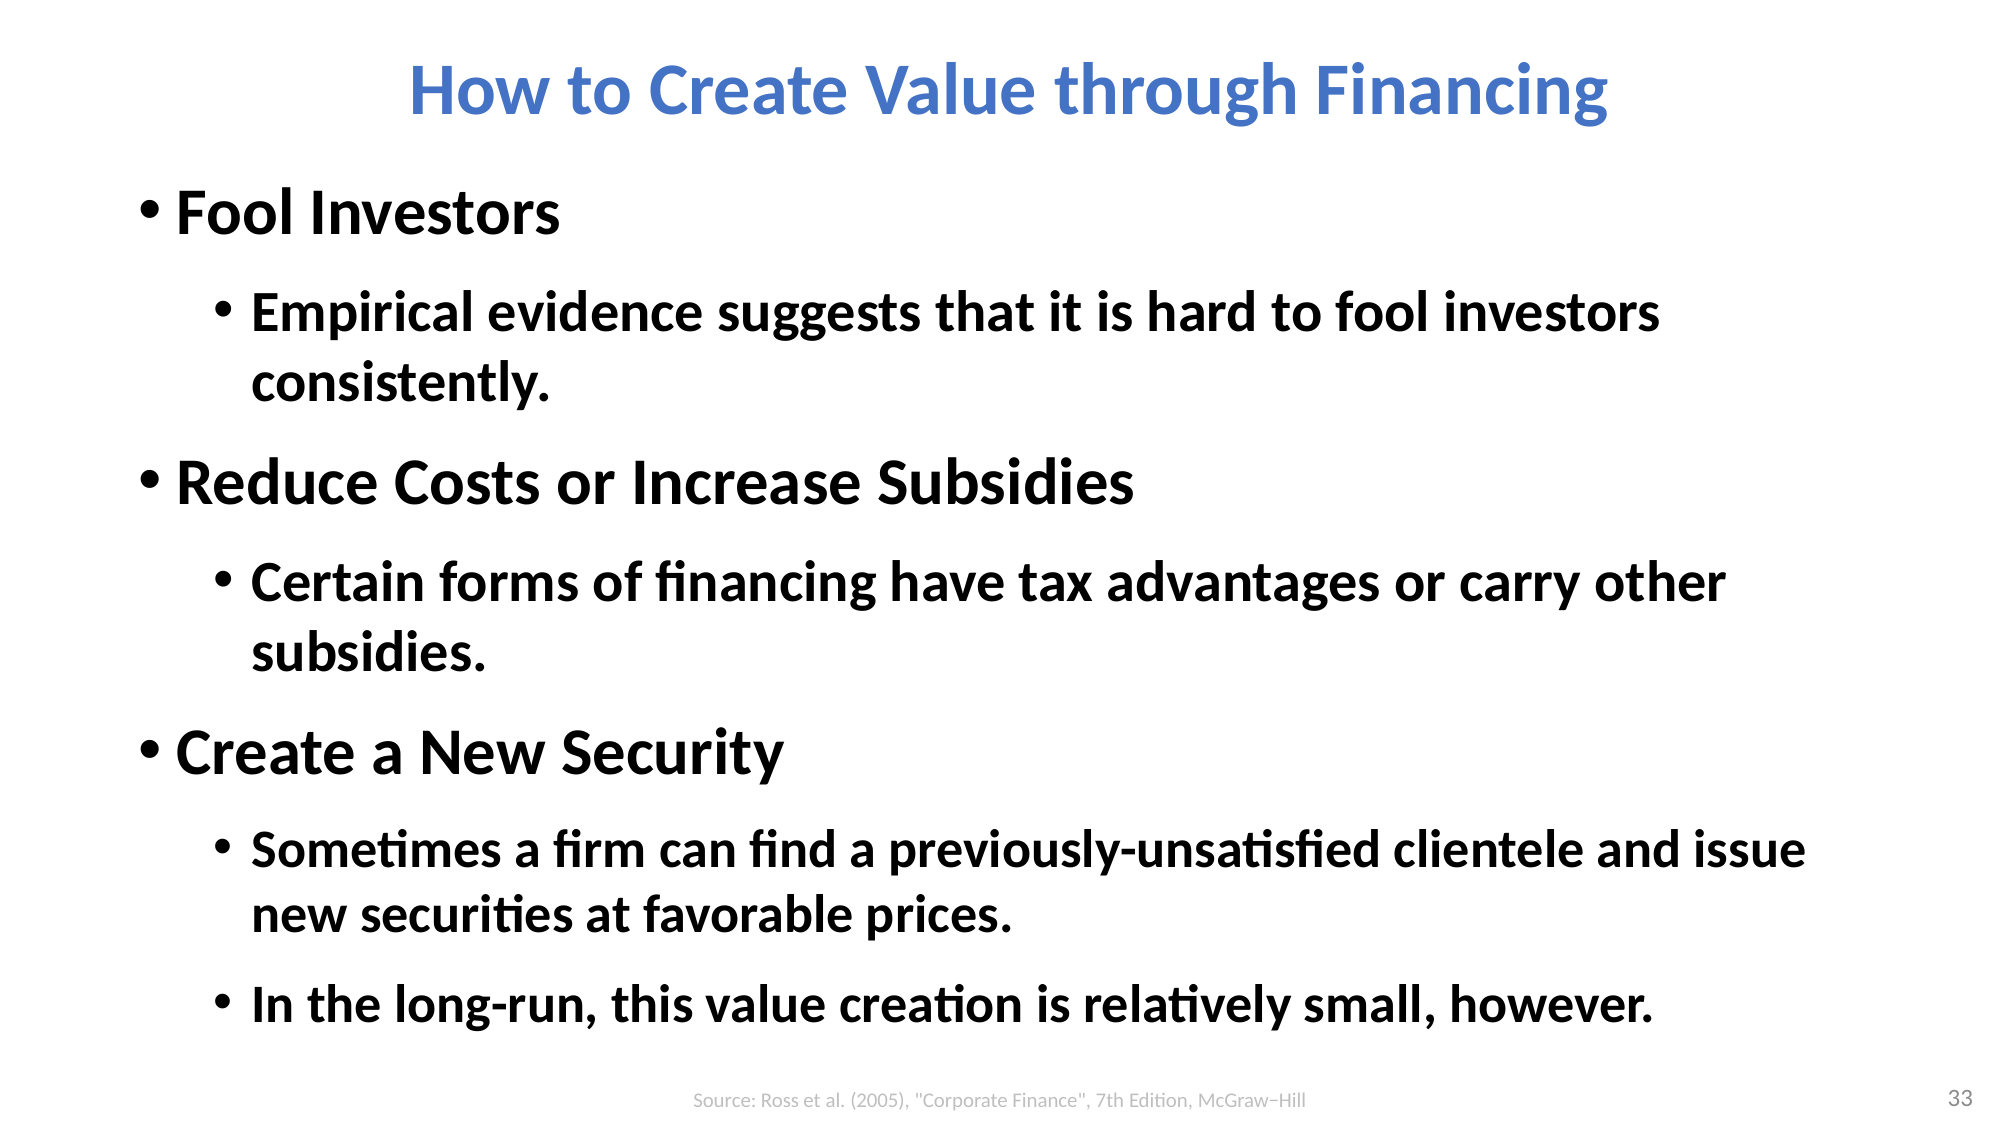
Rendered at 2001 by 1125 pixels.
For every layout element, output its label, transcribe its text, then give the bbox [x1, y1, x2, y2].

title How to Create Value through Financing [273, 33, 1745, 138]
slide_number 33 [1830, 1076, 1989, 1116]
list Fool Investors Empirical evidence suggests that it is hard to fool investors consistently. Reduce Costs or Increase Subsidies Certain forms of financing have tax advantages or carry other subsidies. Create a New Security Sometimes a firm can find a previously-unsatisfied clientele and issue new securities at favorable prices. In the long-run, this value creation is relatively small, however. [123, 160, 1890, 1071]
text_box Source: Ross et al. (2005), "Corporate Finance", 7th Edition, McGraw−Hill [543, 1079, 1457, 1119]
